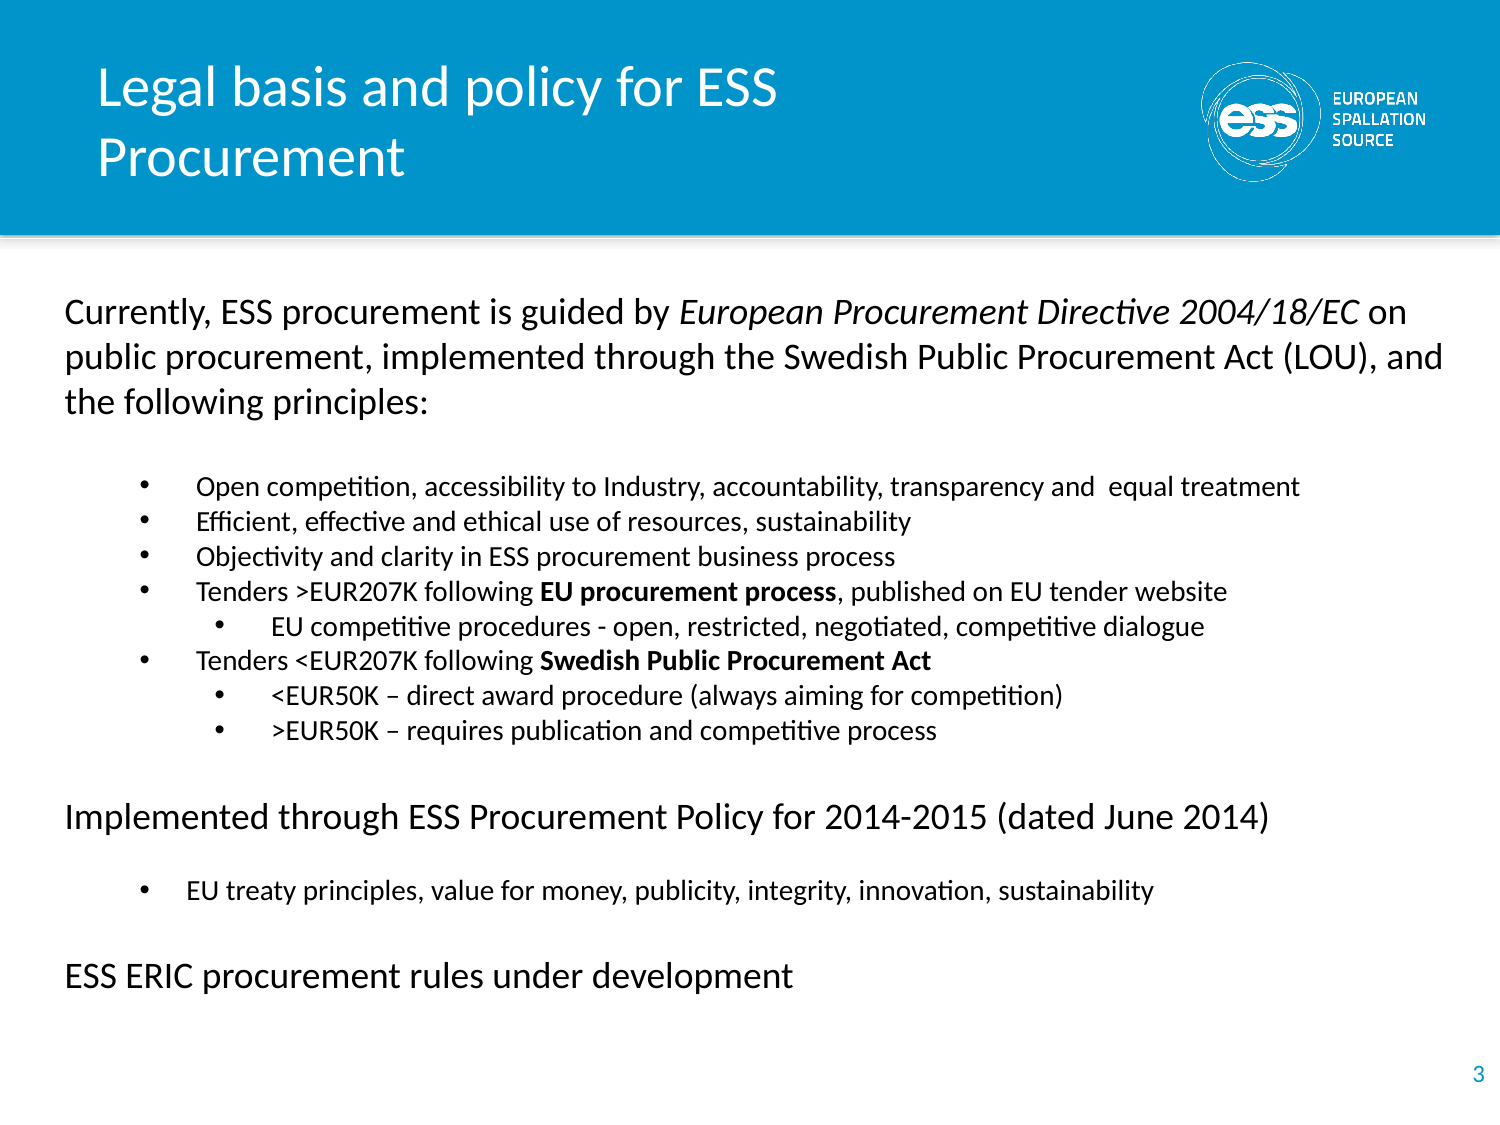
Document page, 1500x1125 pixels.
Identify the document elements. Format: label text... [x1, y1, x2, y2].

picture [1366, 134, 1374, 145]
picture [1377, 93, 1385, 104]
title Legal basis and policy for ESS Procurement [97, 0, 1043, 237]
picture [1220, 104, 1299, 136]
picture [1345, 93, 1351, 104]
text_box Currently, ESS procurement is guided by European Procurement Directive 2004/18/EC on public procurement, implemented through the Swedish Public Procurement Act (LOU), and the following principles: Open competition, accessibility to Industry, accountability, transparency and equal treatment Efficient, effective and ethical use of resources, sustainability Objectivity and clarity in ESS procurement business process Tenders >EUR207K following EU procurement process, published on EU tender website EU competitive procedures - open, restricted, negotiated, competitive dialogue Tenders <EUR207K following Swedish Public Procurement Act <EUR50K – direct award procedure (always aiming for competition) >EUR50K – requires publication and competitive process Implemented through ESS Procurement Policy for 2014-2015 (dated June 2014) EU treaty principles, value for money, publicity, integrity, innovation, sustainability ESS ERIC procurement rules under development [49, 279, 1463, 1004]
picture [1334, 93, 1340, 104]
picture [1408, 93, 1412, 104]
picture [1381, 119, 1389, 124]
picture [1386, 134, 1392, 146]
picture [1355, 93, 1361, 104]
picture [1368, 94, 1374, 104]
slide_number 3 [1149, 1042, 1500, 1103]
picture [1388, 93, 1394, 104]
picture [1354, 135, 1362, 146]
